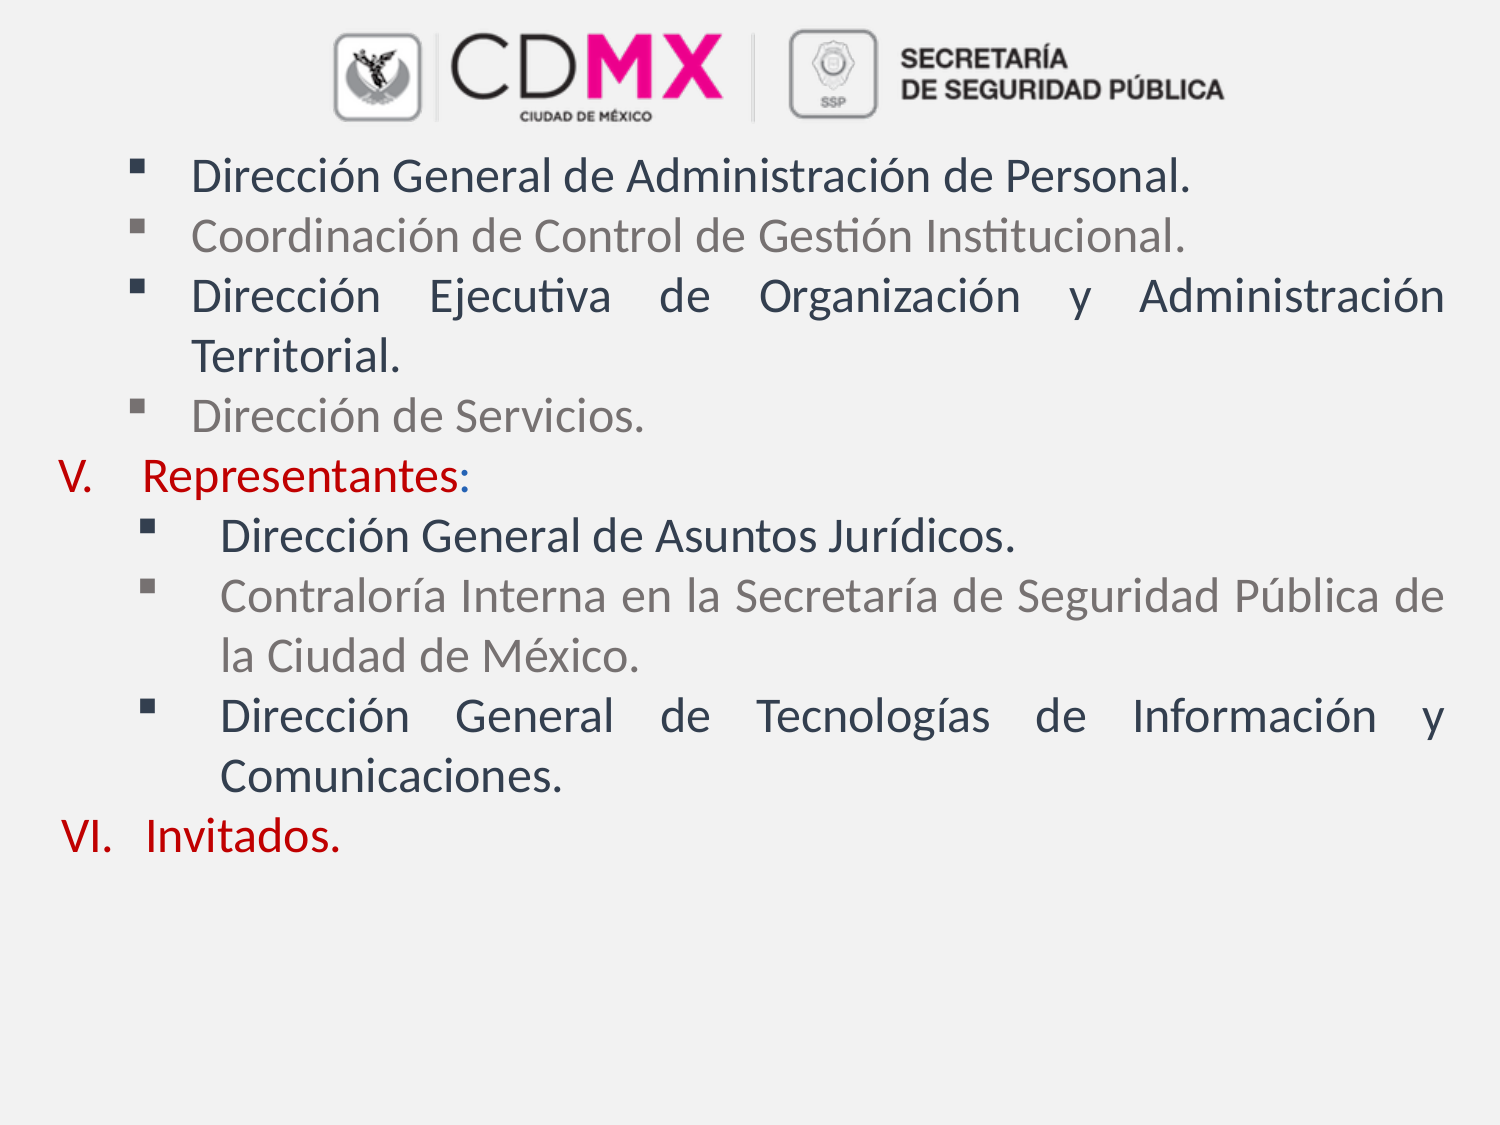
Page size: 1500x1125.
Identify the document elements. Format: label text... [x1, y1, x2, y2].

picture [323, 16, 1262, 133]
text_box Dirección General de Administración de Personal. Coordinación de Control de Gestión Institucional. Dirección Ejecutiva de Organización y Administración Territorial. Dirección de Servicios. Representantes: Dirección General de Asuntos Jurídicos. Contraloría Interna en la Secretaría de Seguridad Pública de la Ciudad de México. Dirección General de Tecnologías de Información y Comunicaciones. Invitados. [43, 135, 1462, 871]
